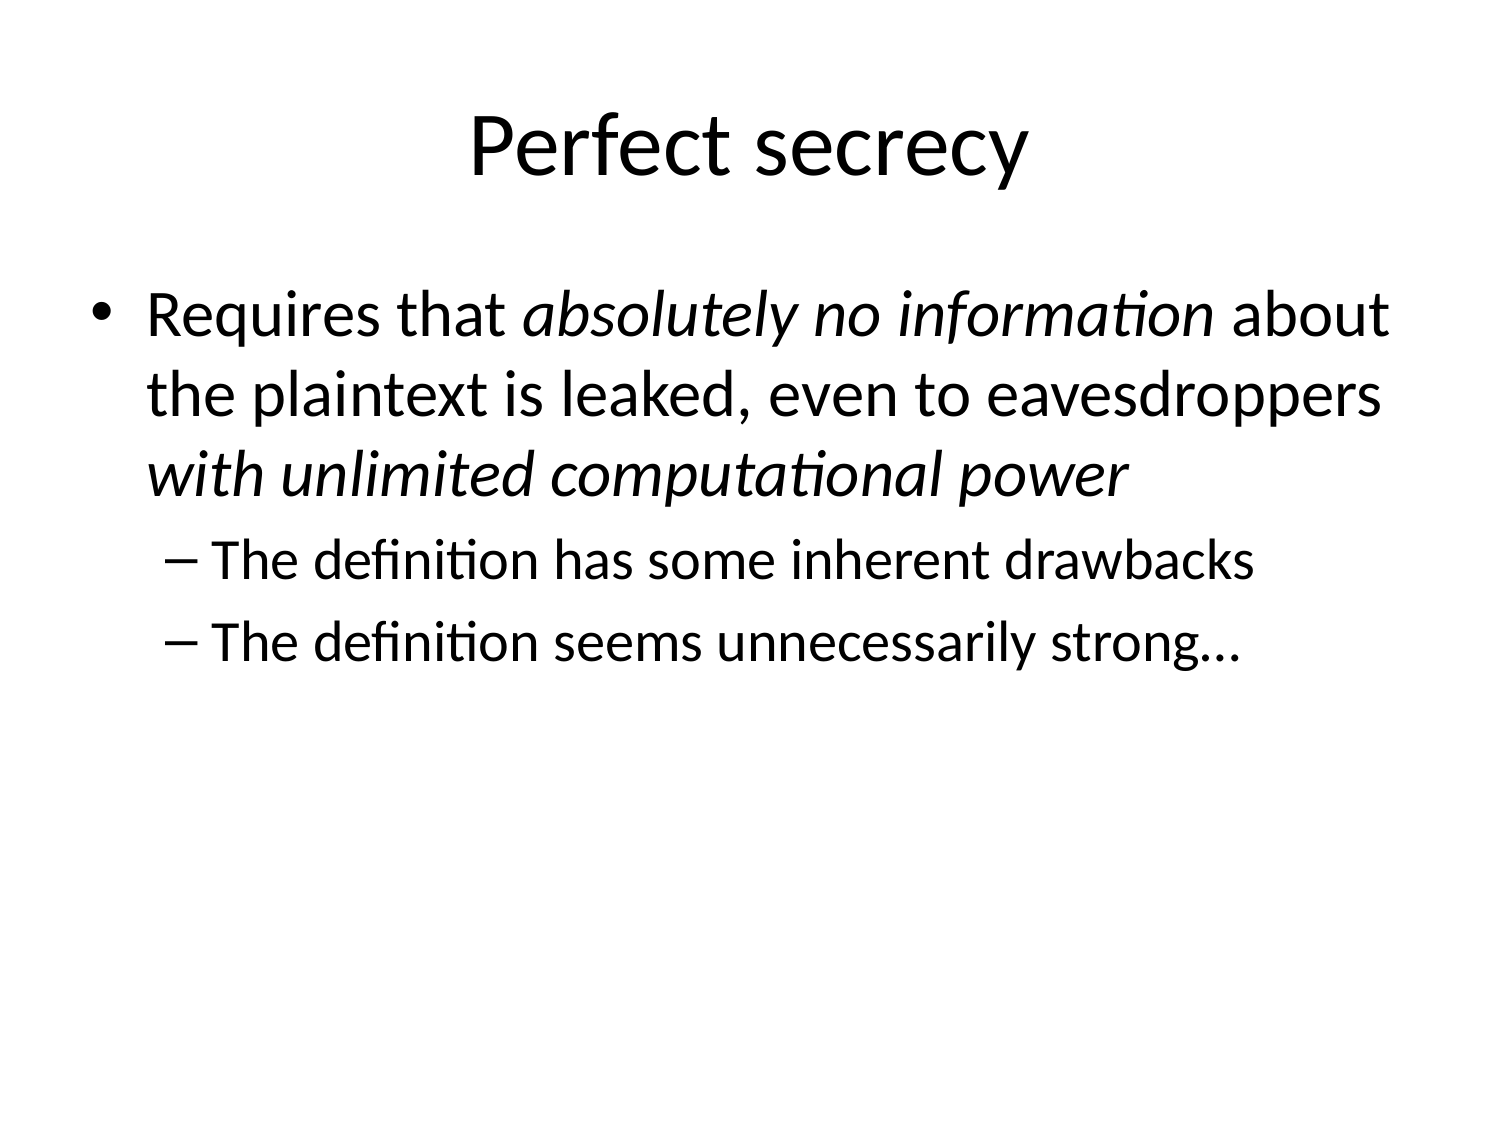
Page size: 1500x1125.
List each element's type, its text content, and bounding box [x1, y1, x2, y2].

list Requires that absolutely no information about the plaintext is leaked, even to eavesdroppers with unlimited computational power The definition has some inherent drawbacks The definition seems unnecessarily strong… [75, 262, 1425, 1005]
title Perfect secrecy [75, 45, 1425, 233]
